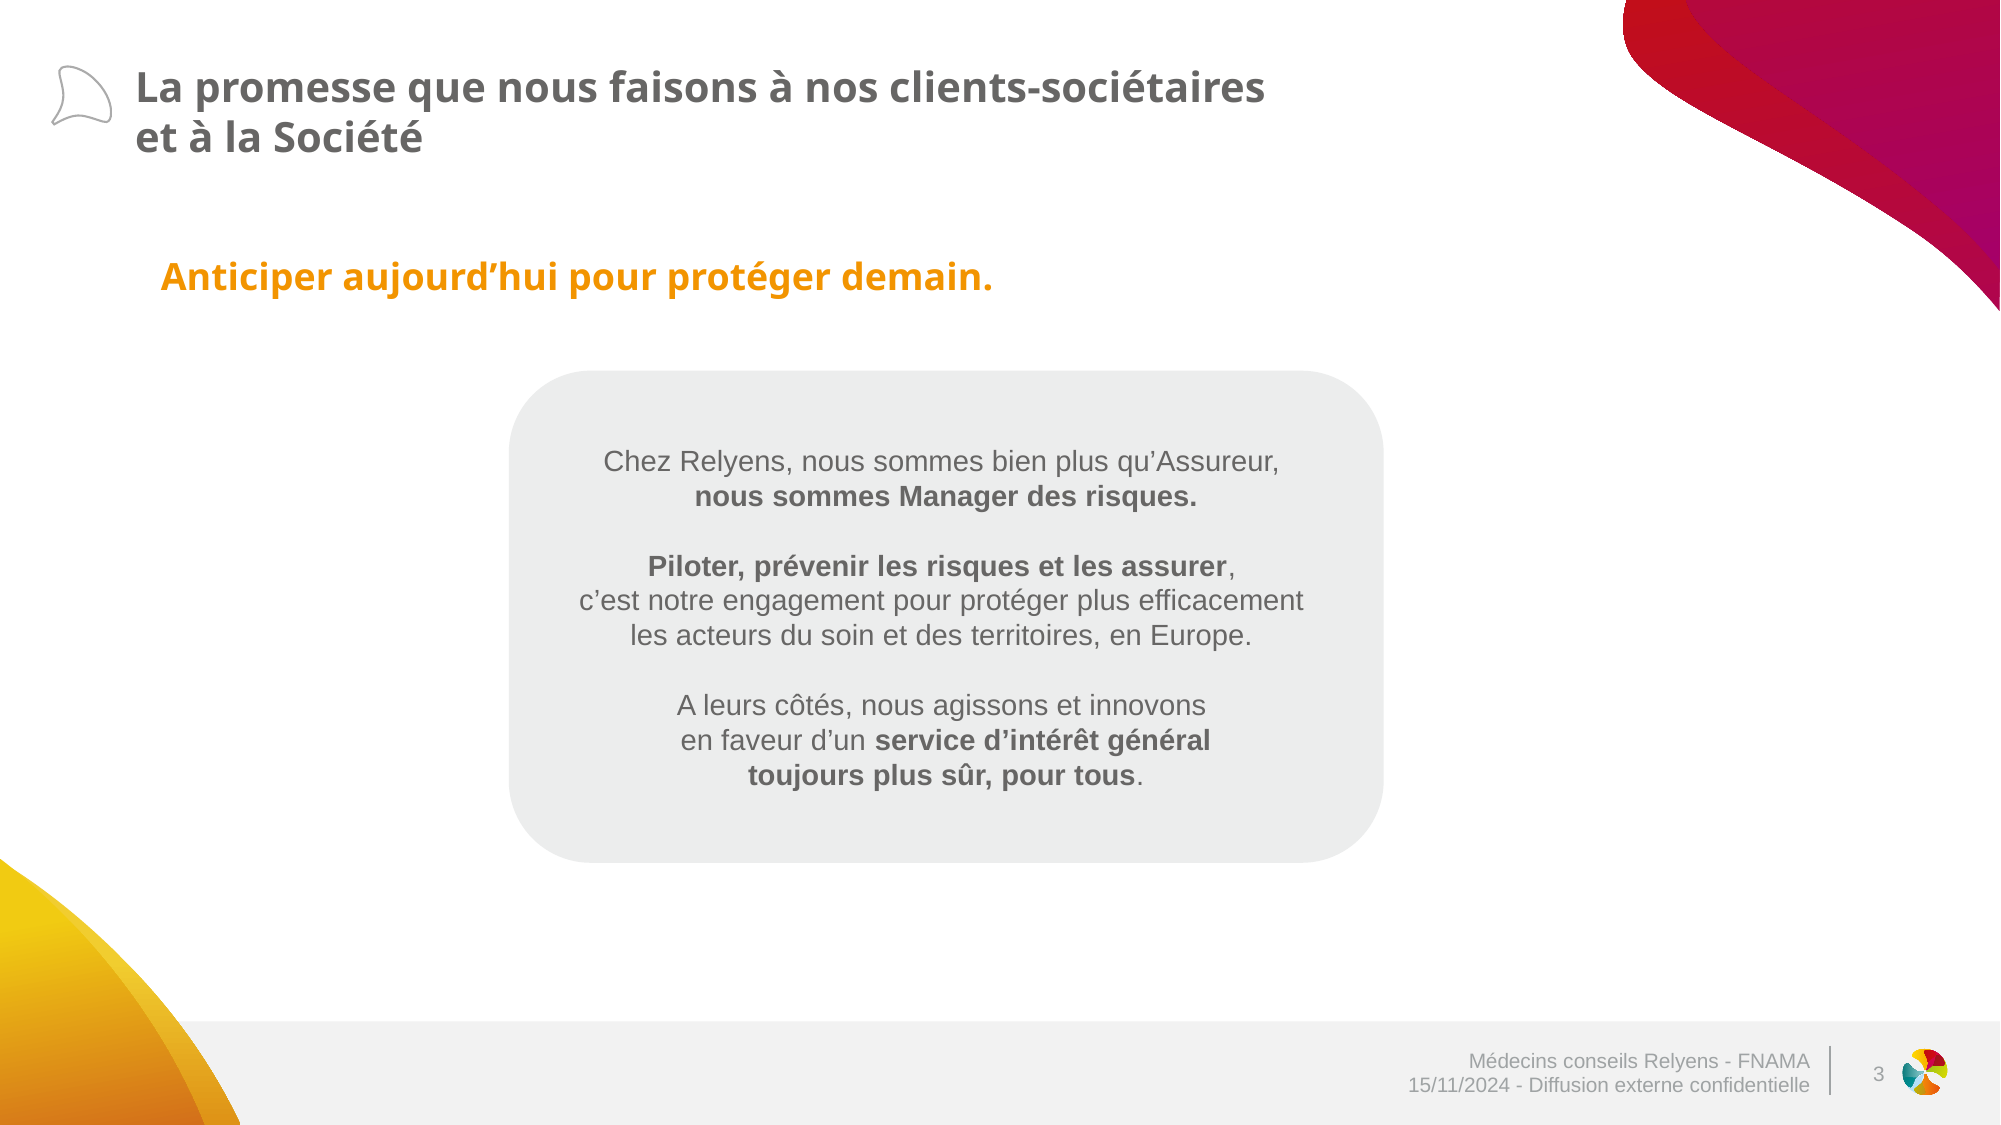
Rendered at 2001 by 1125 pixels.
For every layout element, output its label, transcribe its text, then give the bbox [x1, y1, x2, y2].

text_box Anticiper aujourd’hui pour protéger demain. [77, 245, 1078, 305]
text_box Chez Relyens, nous sommes bien plus qu’Assureur, nous sommes Manager des risques. Piloter, prévenir les risques et les assurer, c’est notre engagement pour protéger plus efficacement les acteurs du soin et des territoires, en Europe. A leurs côtés, nous agissons et innovons en faveur d’un service d’intérêt général toujours plus sûr, pour tous. [507, 369, 1385, 864]
footer Médecins conseils Relyens - FNAMA [1313, 1048, 1825, 1072]
slide_number 3 [1836, 1042, 1900, 1103]
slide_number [1312, 1072, 1825, 1097]
title La promesse que nous faisons à nos clients-sociétaires et à la Société [120, 53, 1592, 196]
